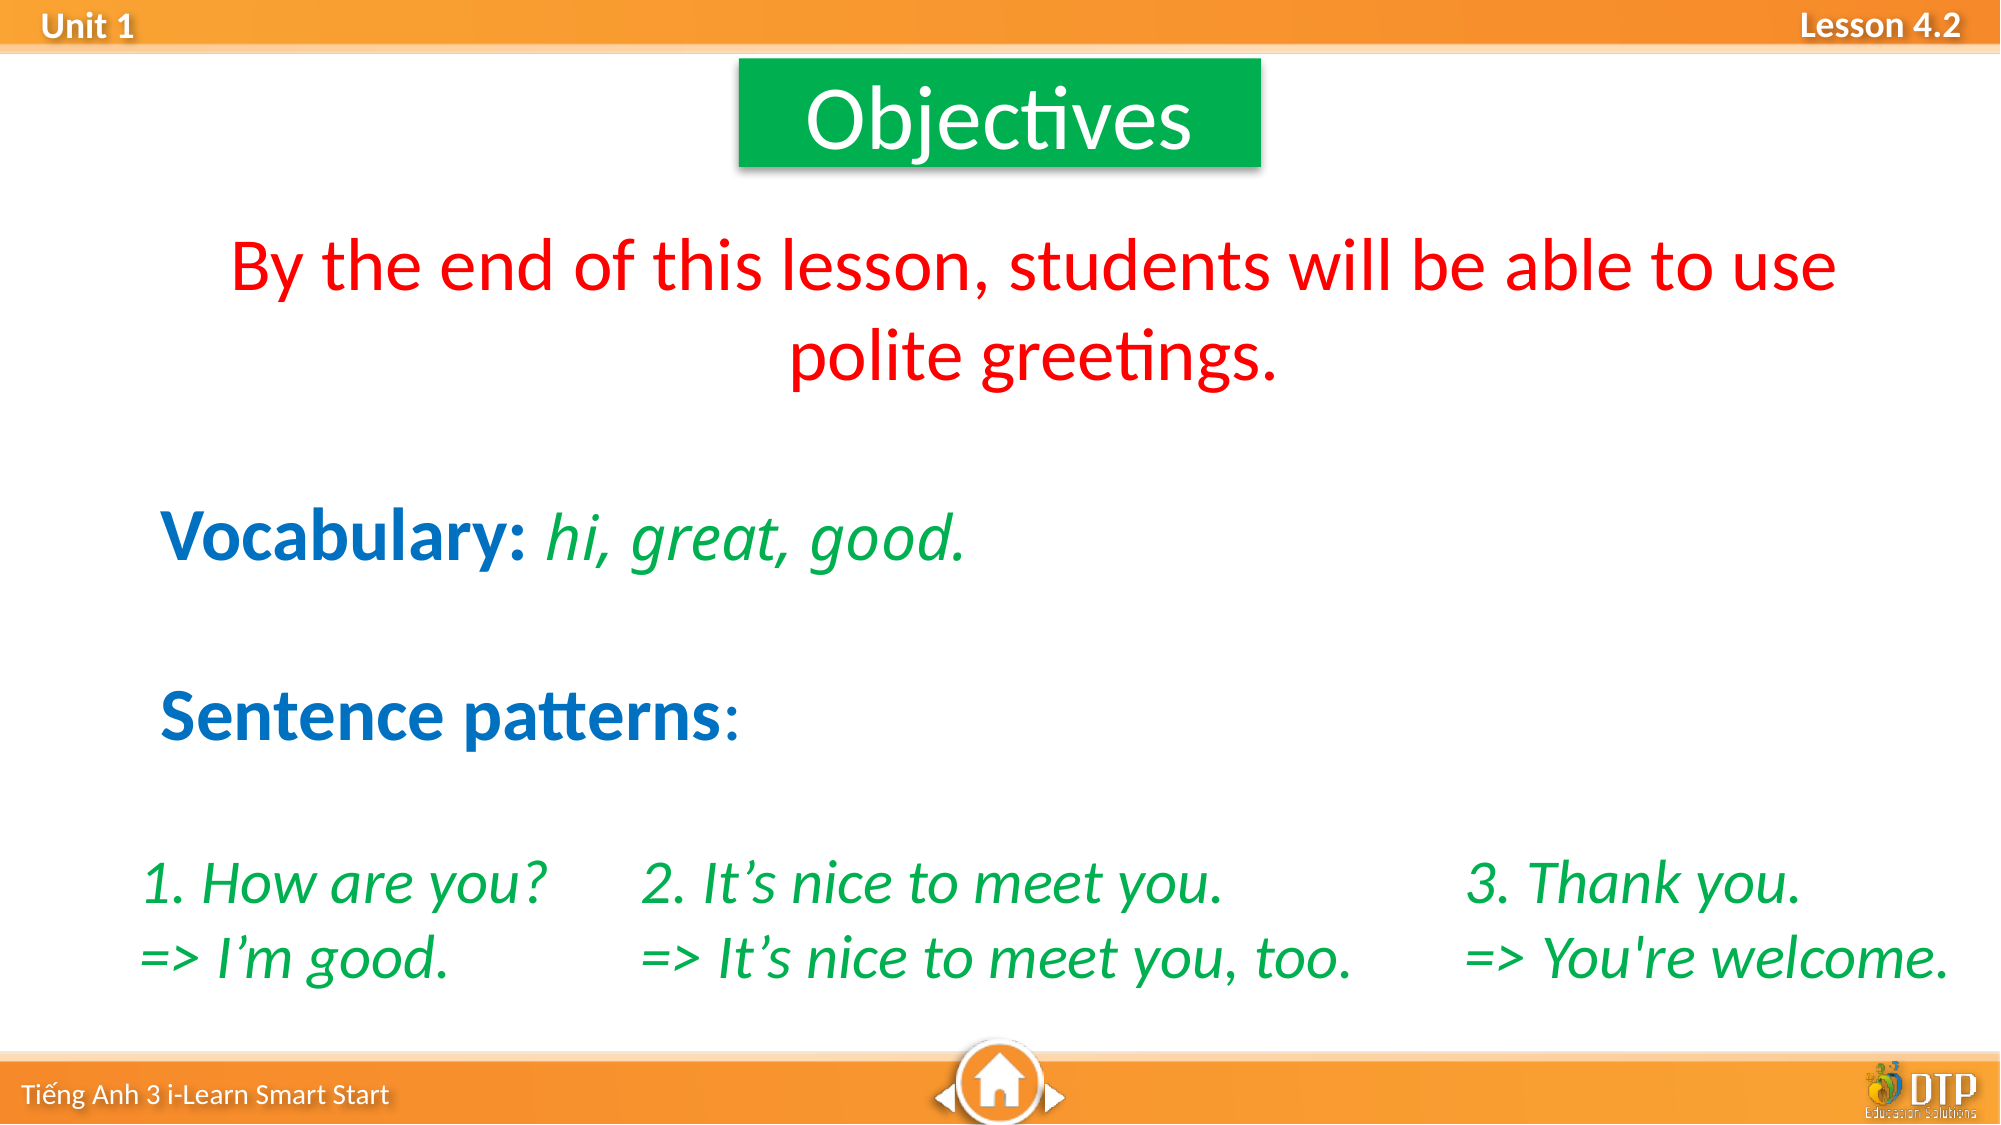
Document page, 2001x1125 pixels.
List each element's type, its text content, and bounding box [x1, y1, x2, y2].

text_box Objectives [737, 56, 1263, 169]
text_box 2. It’s nice to meet you. => It’s nice to meet you, too. [626, 833, 1534, 1074]
picture [0, 0, 2000, 1125]
text_box By the end of this lesson, ﻿students will be able to use polite greetings. Vocabulary: hi, great, good. Sentence patterns: [145, 208, 1923, 808]
text_box ﻿3. Thank you. => You're welcome. [1449, 833, 2000, 999]
text_box 1. How are you? => I’m good. [124, 833, 626, 999]
